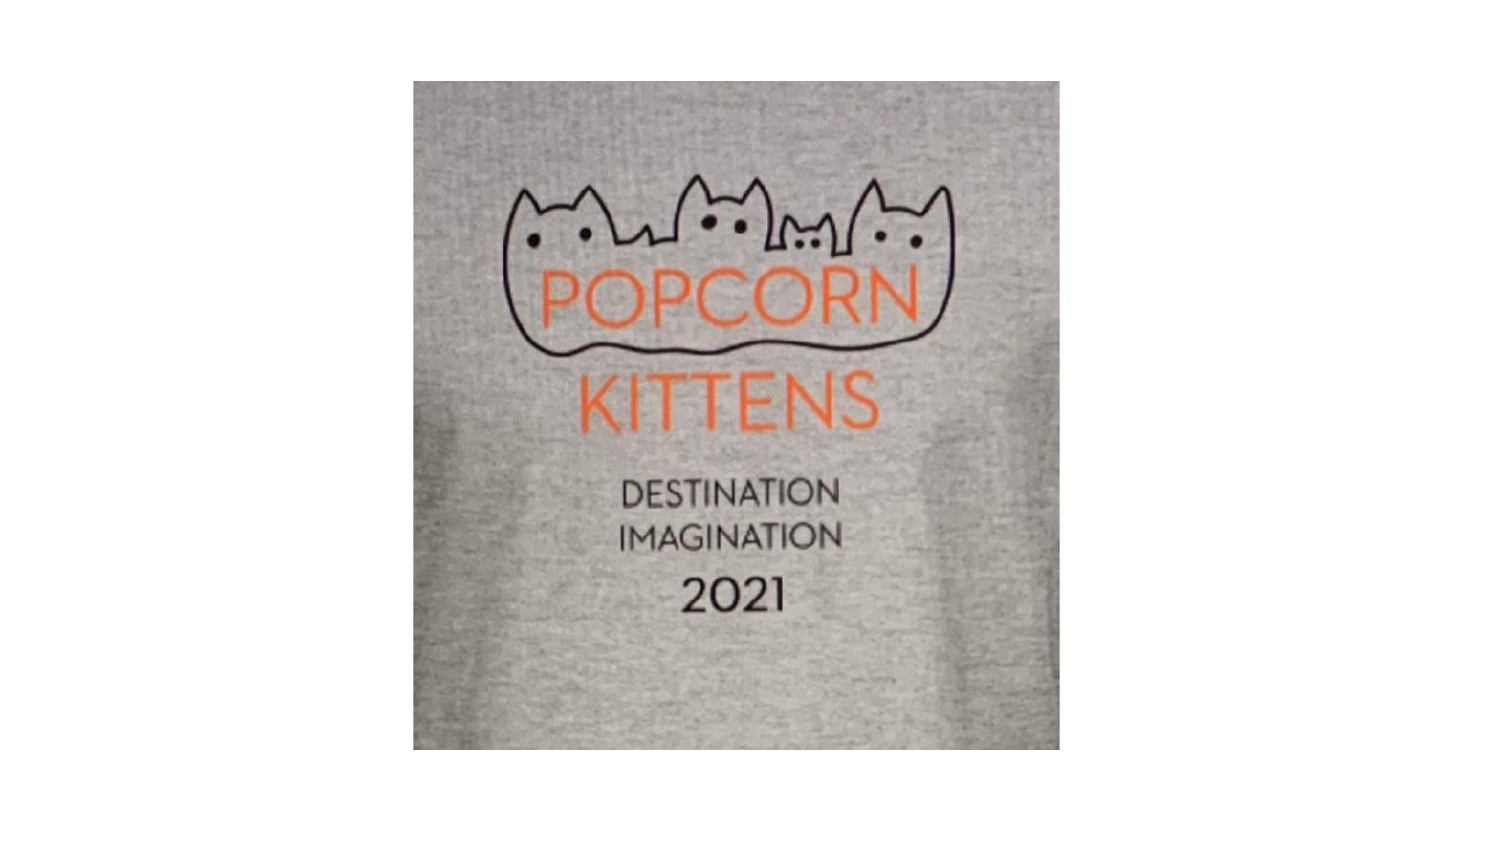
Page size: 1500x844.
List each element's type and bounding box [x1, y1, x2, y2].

picture [413, 80, 1060, 750]
